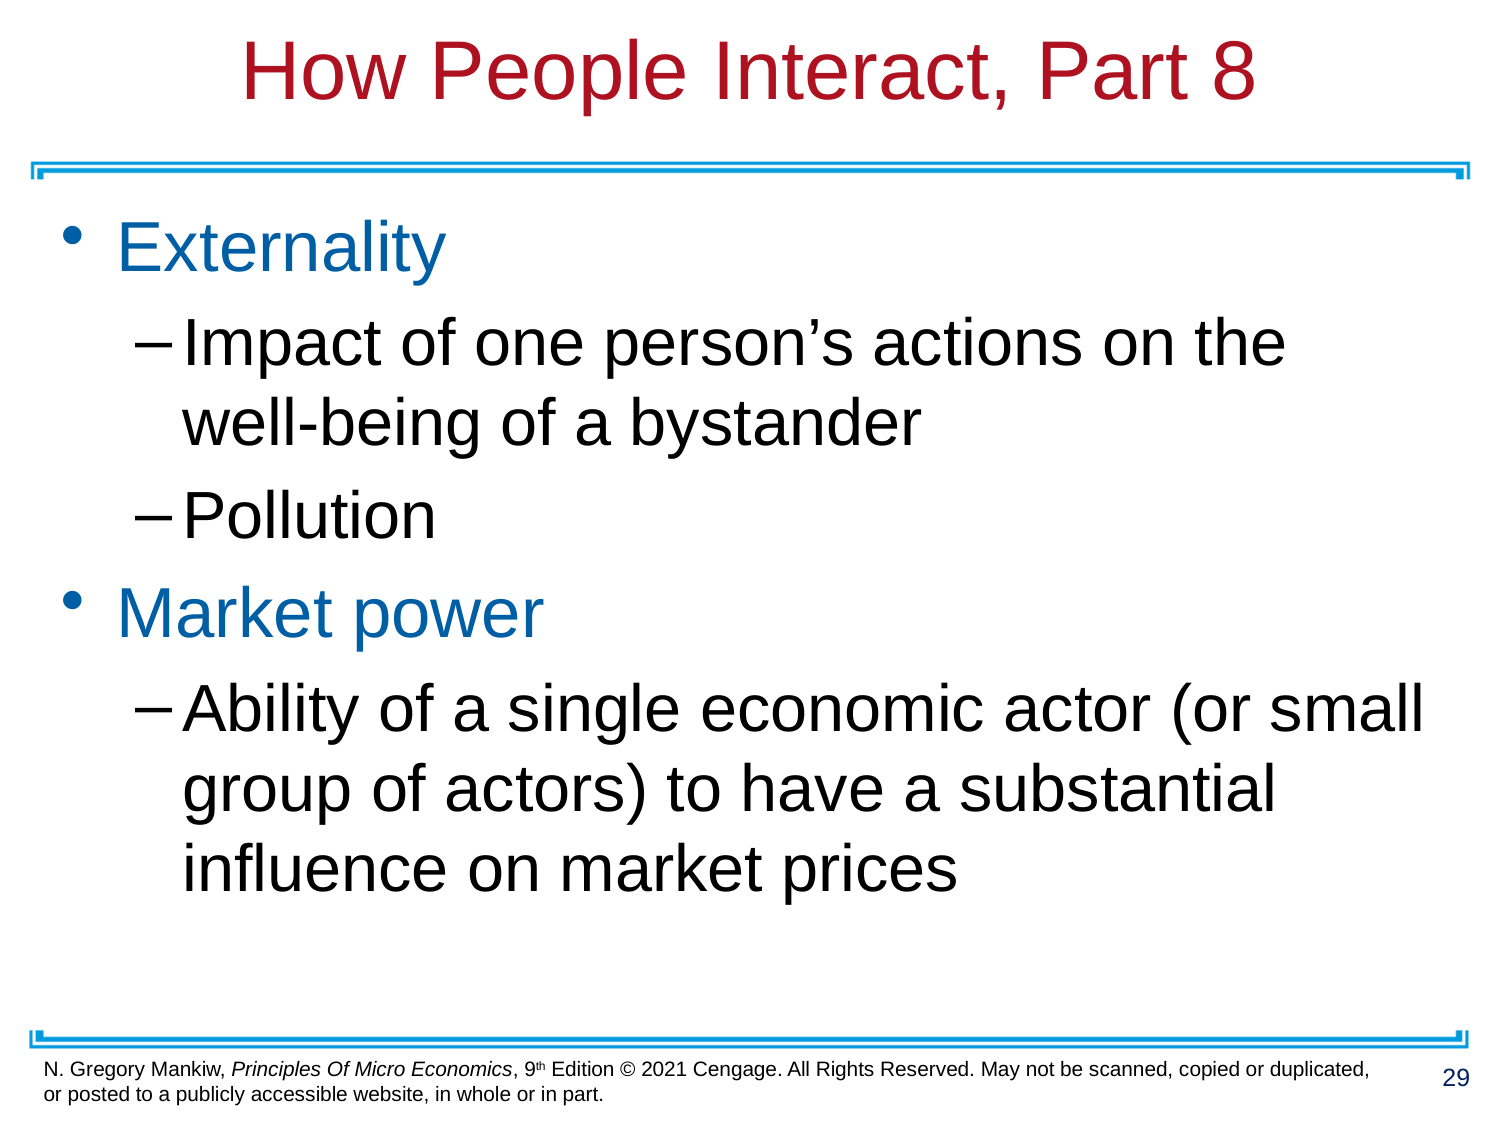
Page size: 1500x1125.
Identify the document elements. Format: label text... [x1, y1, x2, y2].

list Externality Impact of one person’s actions on the well-being of a bystander Pollution Market power Ability of a single economic actor (or small group of actors) to have a substantial influence on market prices [45, 193, 1455, 1000]
title How People Interact, Part 8 [109, 9, 1391, 151]
picture [25, 154, 1475, 186]
picture [25, 1024, 1475, 1057]
slide_number 29 [1412, 1052, 1500, 1117]
